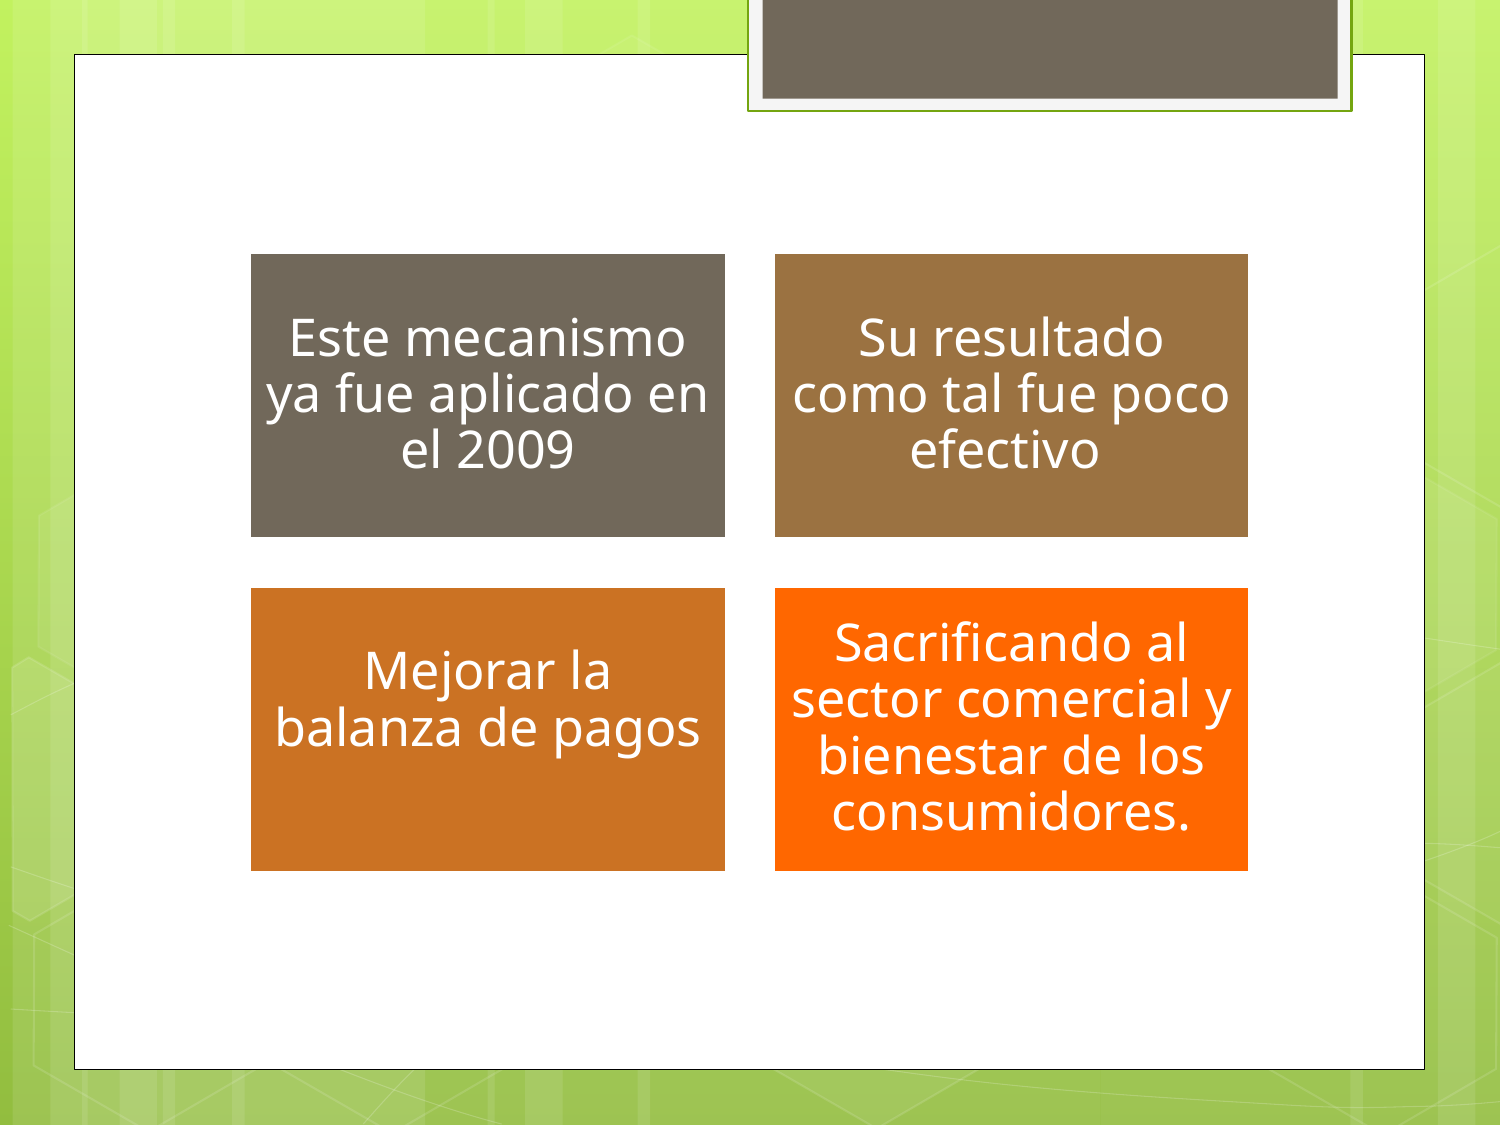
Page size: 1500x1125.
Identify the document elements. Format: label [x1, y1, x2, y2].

text_box [249, 228, 1251, 897]
